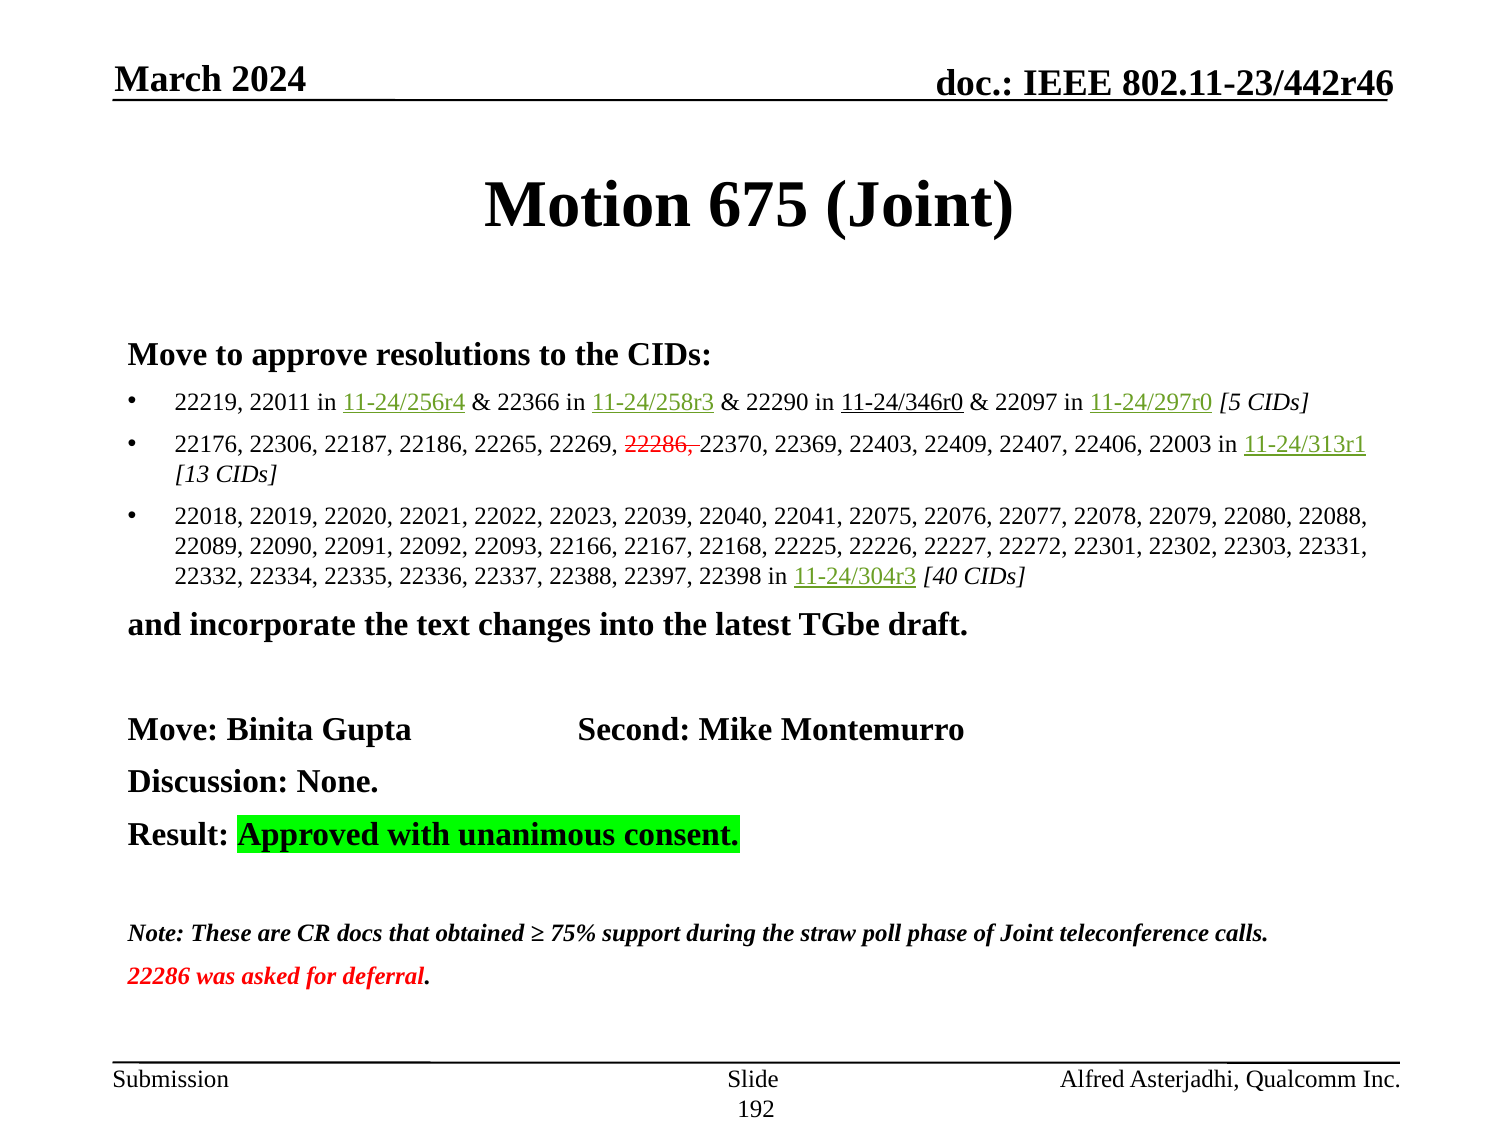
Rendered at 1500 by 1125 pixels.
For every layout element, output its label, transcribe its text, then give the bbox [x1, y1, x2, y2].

title Motion 675 (Joint) [112, 112, 1388, 288]
slide_number Slide 192 [712, 1061, 800, 1123]
footer Alfred Asterjadhi, Qualcomm Inc. [878, 1061, 1402, 1093]
list Move to approve resolutions to the CIDs: 22219, 22011 in 11-24/256r4 & 22366 in 11-24/258r3 & 22290 in 11-24/346r0 & 22097 in 11-24/297r0 [5 CIDs] 22176, 22306, 22187, 22186, 22265, 22269, 22286, 22370, 22369, 22403, 22409, 22407, 22406, 22003 in 11-24/313r1 [13 CIDs] 22018, 22019, 22020, 22021, 22022, 22023, 22039, 22040, 22041, 22075, 22076, 22077, 22078, 22079, 22080, 22088, 22089, 22090, 22091, 22092, 22093, 22166, 22167, 22168, 22225, 22226, 22227, 22272, 22301, 22302, 22303, 22331, 22332, 22334, 22335, 22336, 22337, 22388, 22397, 22398 in 11-24/304r3 [40 CIDs] and incorporate the text changes into the latest TGbe draft. Move: Binita Gupta Second: Mike Montemurro Discussion: None. Result: Approved with unanimous consent. Note: These are CR docs that obtained ≥ 75% support during the straw poll phase of Joint teleconference calls. 22286 was asked for deferral. [112, 324, 1388, 1063]
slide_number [114, 54, 423, 100]
